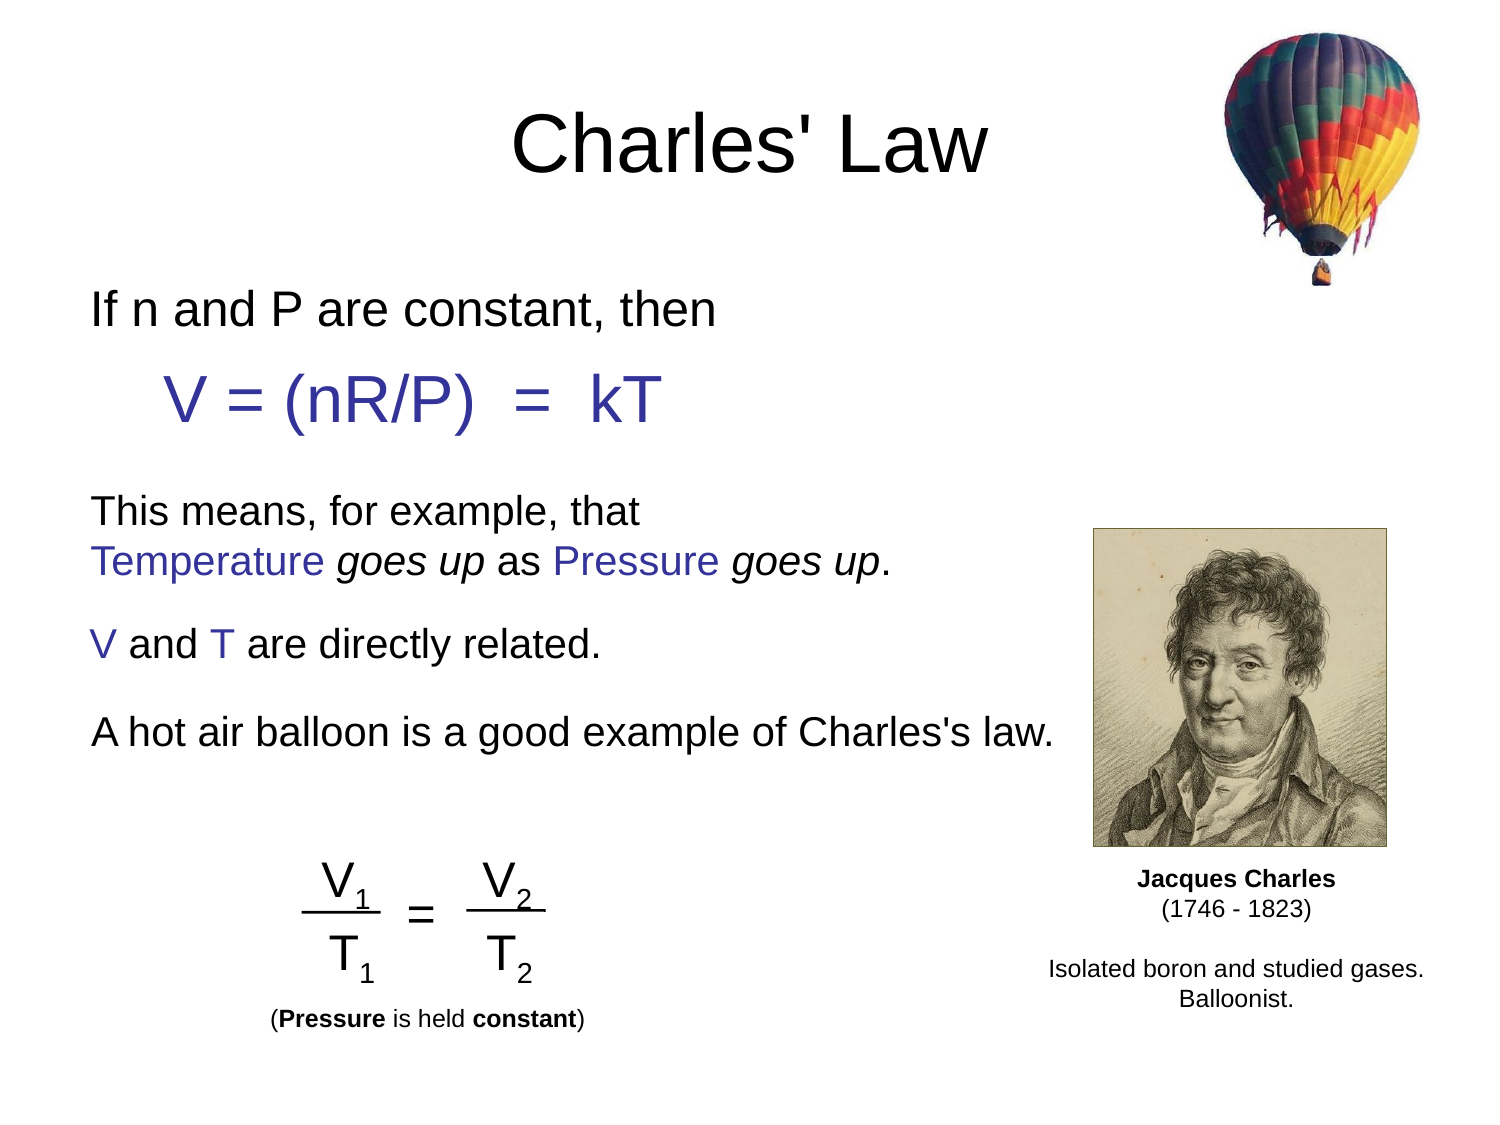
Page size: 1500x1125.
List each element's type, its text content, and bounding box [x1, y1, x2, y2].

picture [1221, 28, 1423, 288]
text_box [301, 839, 551, 989]
text_box Jacques Charles (1746 - 1823) Isolated boron and studied gases. Balloonist. [1033, 855, 1441, 1050]
text_box A hot air balloon is a good example of Charles's law. [76, 697, 1071, 763]
text_box V and T are directly related. [75, 609, 617, 675]
text_box This means, for example, that Temperature goes up as Pressure goes up. [75, 476, 907, 592]
text_box (Pressure is held constant) [255, 995, 600, 1040]
text_box If n and P are constant, then V = (nR/P) = kT [75, 268, 733, 444]
picture [1093, 527, 1387, 847]
title Charles' Law [74, 44, 1216, 233]
